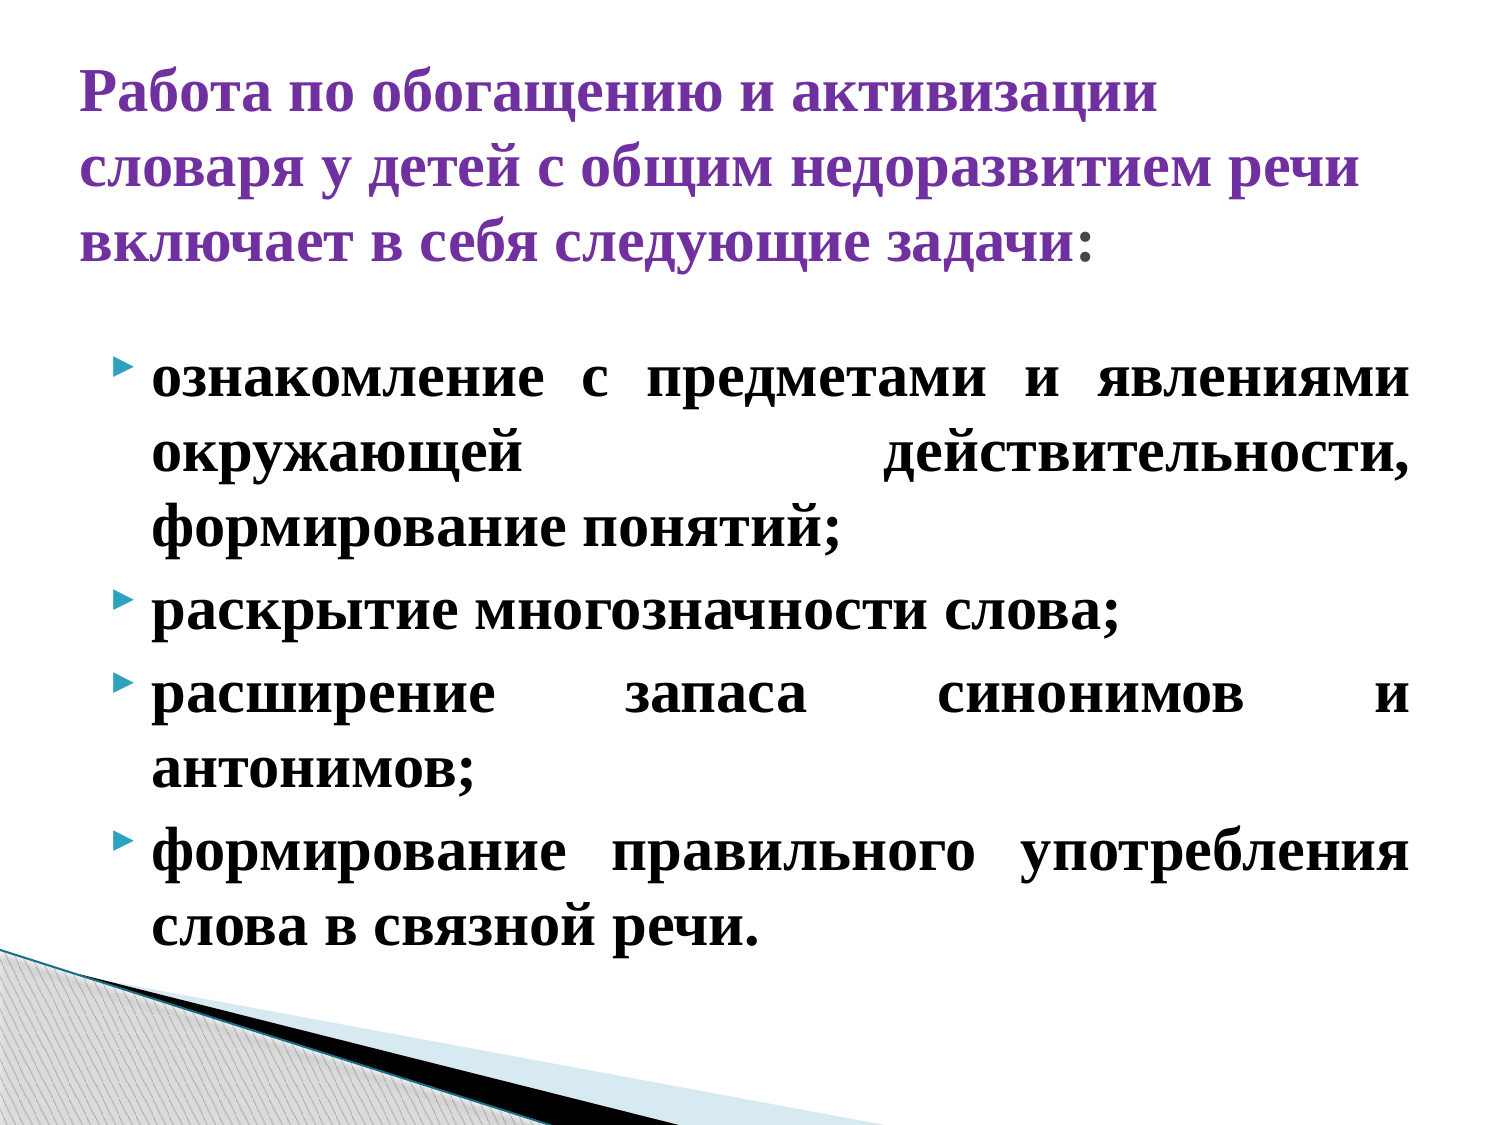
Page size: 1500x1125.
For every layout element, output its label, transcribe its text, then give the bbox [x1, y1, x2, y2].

title Работа по обогащению и активизации словаря у детей с общим недоразвитием речи включает в себя следующие задачи: [64, 90, 1415, 374]
list ознакомление с предметами и явлениями окружающей действительности, формирование понятий; раскрытие многозначности слова; расширение запаса синонимов и антонимов; формирование правильного употребления слова в связной речи. [76, 326, 1427, 1093]
